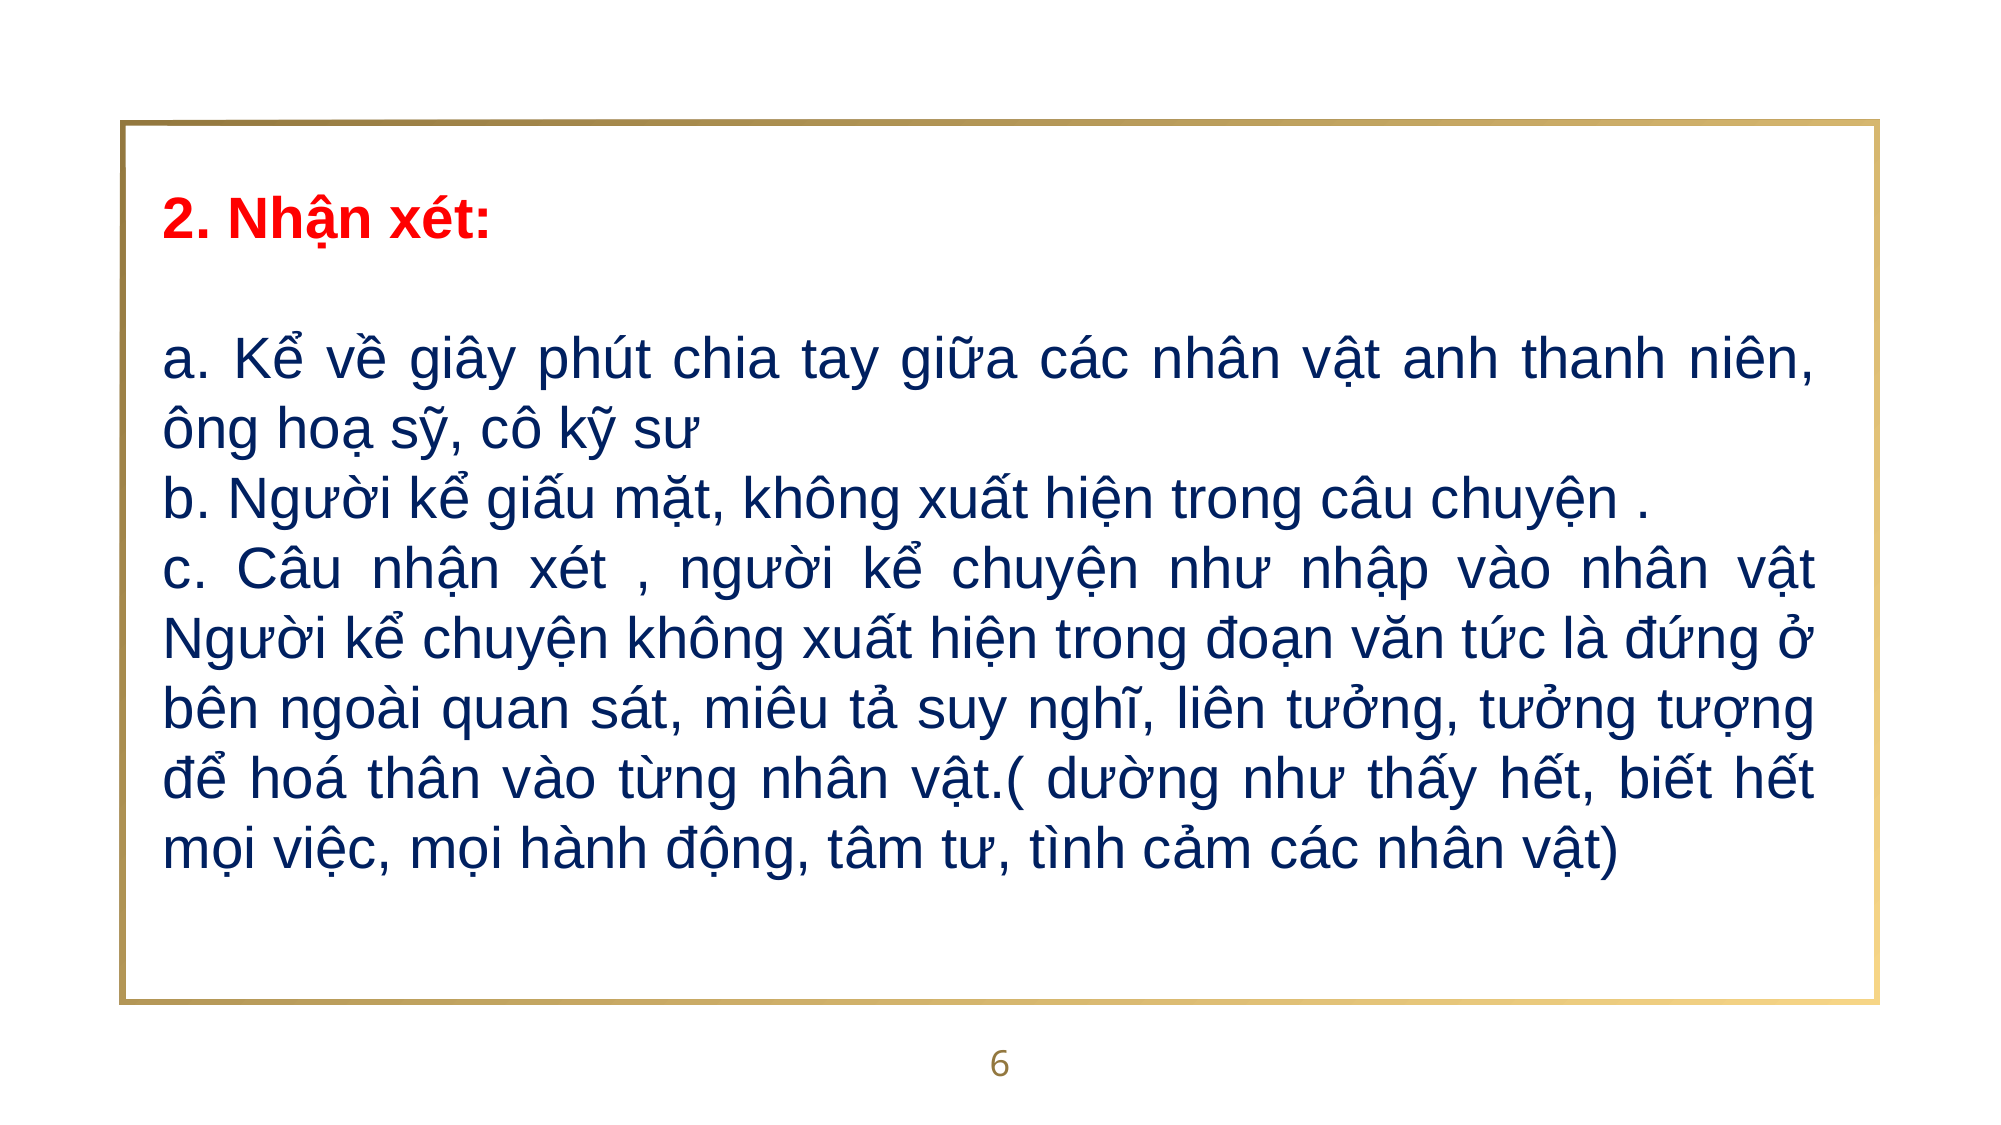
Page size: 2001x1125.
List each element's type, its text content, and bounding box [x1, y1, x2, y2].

text_box 2. Nhận xét: a. Kể về giây phút chia tay giữa các nhân vật anh thanh niên, ông hoạ sỹ, cô kỹ sư b. Người kể giấu mặt, không xuất hiện trong câu chuyện . c. Câu nhận xét , người kể chuyện như nhập vào nhân vật Người kể chuyện không xuất hiện trong đoạn văn tức là đứng ở bên ngoài quan sát, miêu tả suy nghĩ, liên tưởng, tưởng tượng để hoá thân vào từng nhân vật.( dường như thấy hết, biết hết mọi việc, mọi hành động, tâm tư, tình cảm các nhân vật) [148, 142, 1833, 946]
slide_number 6 [939, 1005, 1060, 1125]
